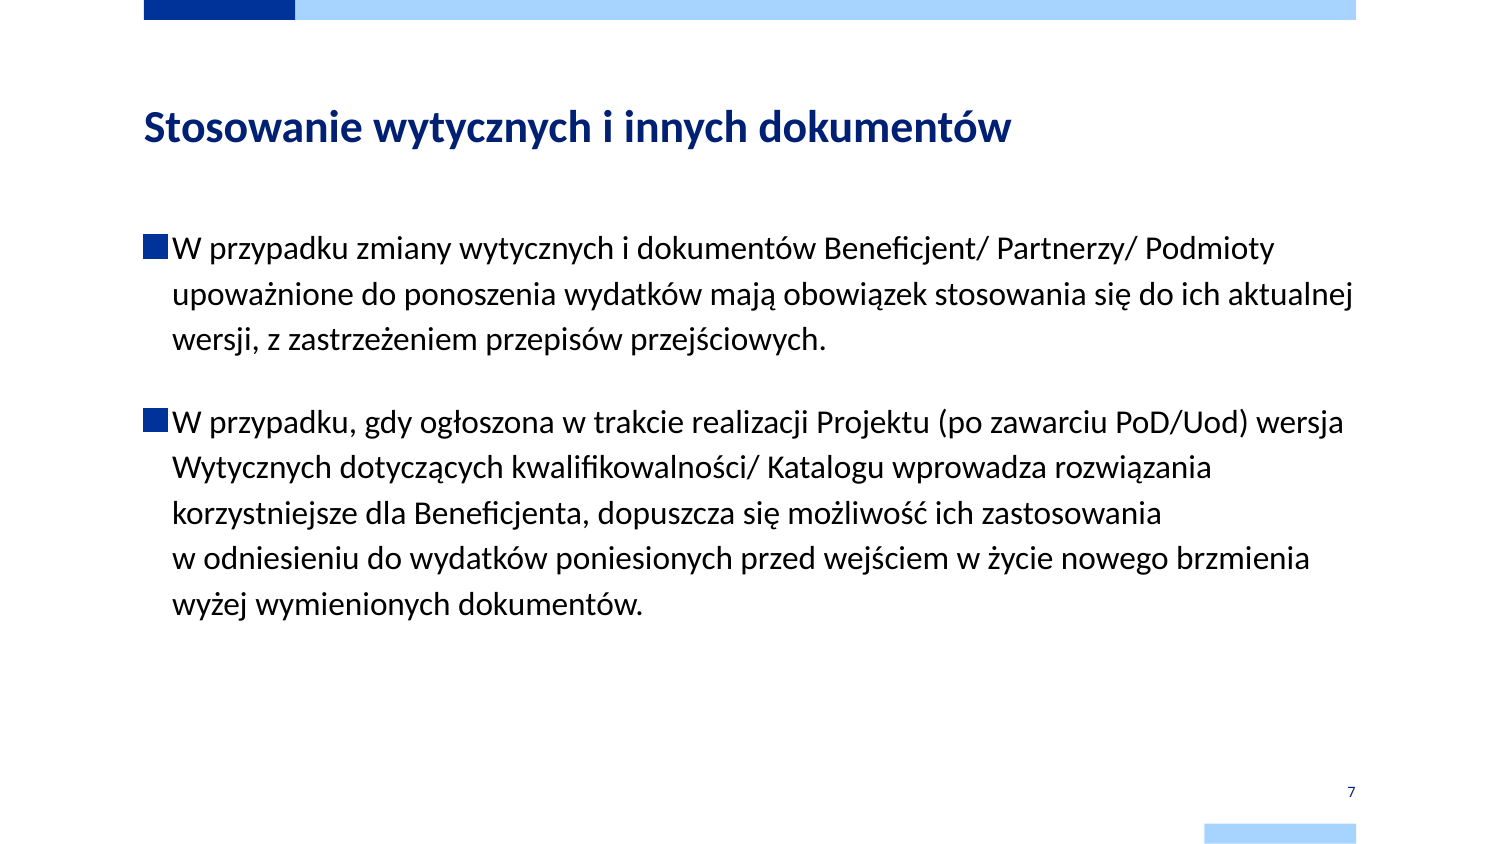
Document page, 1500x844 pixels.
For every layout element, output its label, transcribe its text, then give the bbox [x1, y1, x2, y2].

picture [143, 234, 168, 259]
slide_number 7 [1204, 783, 1356, 804]
picture [143, 408, 168, 432]
list W przypadku zmiany wytycznych i dokumentów Beneficjent/ Partnerzy/ Podmioty upoważnione do ponoszenia wydatków mają obowiązek stosowania się do ich aktualnej wersji, z zastrzeżeniem przepisów przejściowych. W przypadku, gdy ogłoszona w trakcie realizacji Projektu (po zawarciu PoD/Uod) wersja Wytycznych dotyczących kwalifikowalności/ Katalogu wprowadza rozwiązania korzystniejsze dla Beneficjenta, dopuszcza się możliwość ich zastosowania w odniesieniu do wydatków poniesionych przed wejściem w życie nowego brzmienia wyżej wymienionych dokumentów. [143, 220, 1357, 744]
title Stosowanie wytycznych i innych dokumentów [143, 100, 1357, 210]
